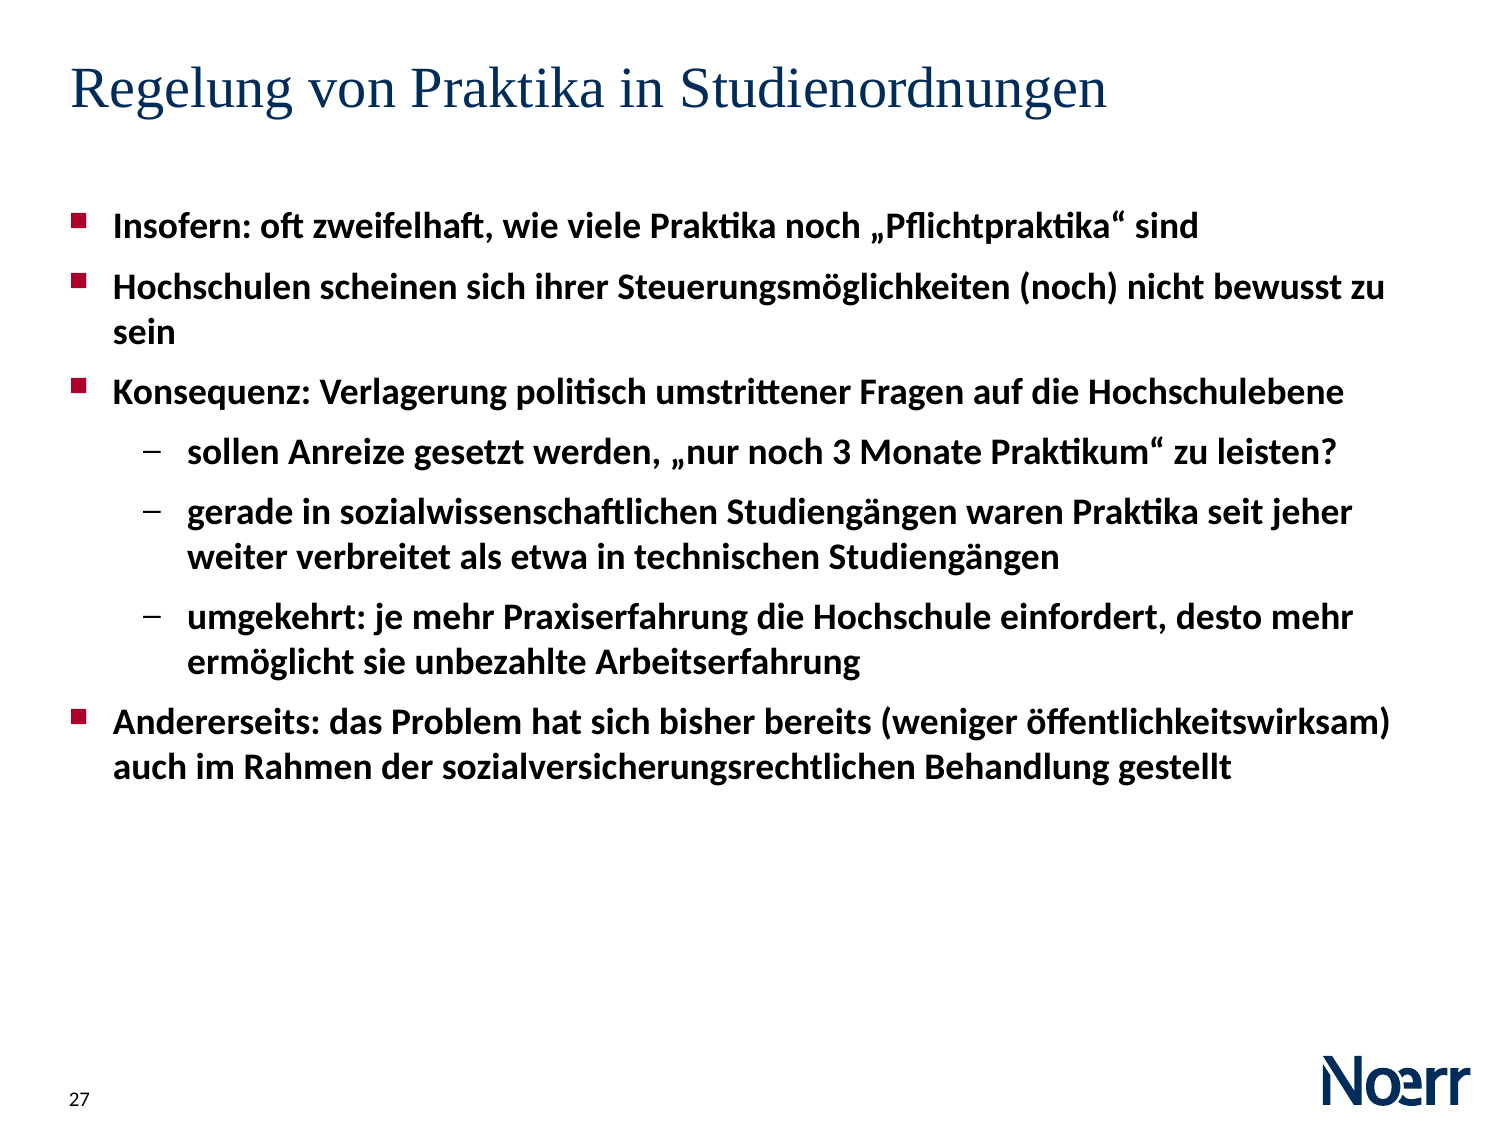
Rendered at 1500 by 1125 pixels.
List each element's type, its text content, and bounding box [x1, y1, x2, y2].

list Insofern: oft zweifelhaft, wie viele Praktika noch „Pflichtpraktika“ sind Hochschulen scheinen sich ihrer Steuerungsmöglichkeiten (noch) nicht bewusst zu sein Konsequenz: Verlagerung politisch umstrittener Fragen auf die Hochschulebene sollen Anreize gesetzt werden, „nur noch 3 Monate Praktikum“ zu leisten? gerade in sozialwissenschaftlichen Studiengängen waren Praktika seit jeher weiter verbreitet als etwa in technischen Studiengängen umgekehrt: je mehr Praxiserfahrung die Hochschule einfordert, desto mehr ermöglicht sie unbezahlte Arbeitserfahrung Andererseits: das Problem hat sich bisher bereits (weniger öffentlichkeitswirksam) auch im Rahmen der sozialversicherungsrechtlichen Behandlung gestellt [63, 195, 1457, 1035]
title Regelung von Praktika in Studienordnungen [64, 54, 1459, 202]
